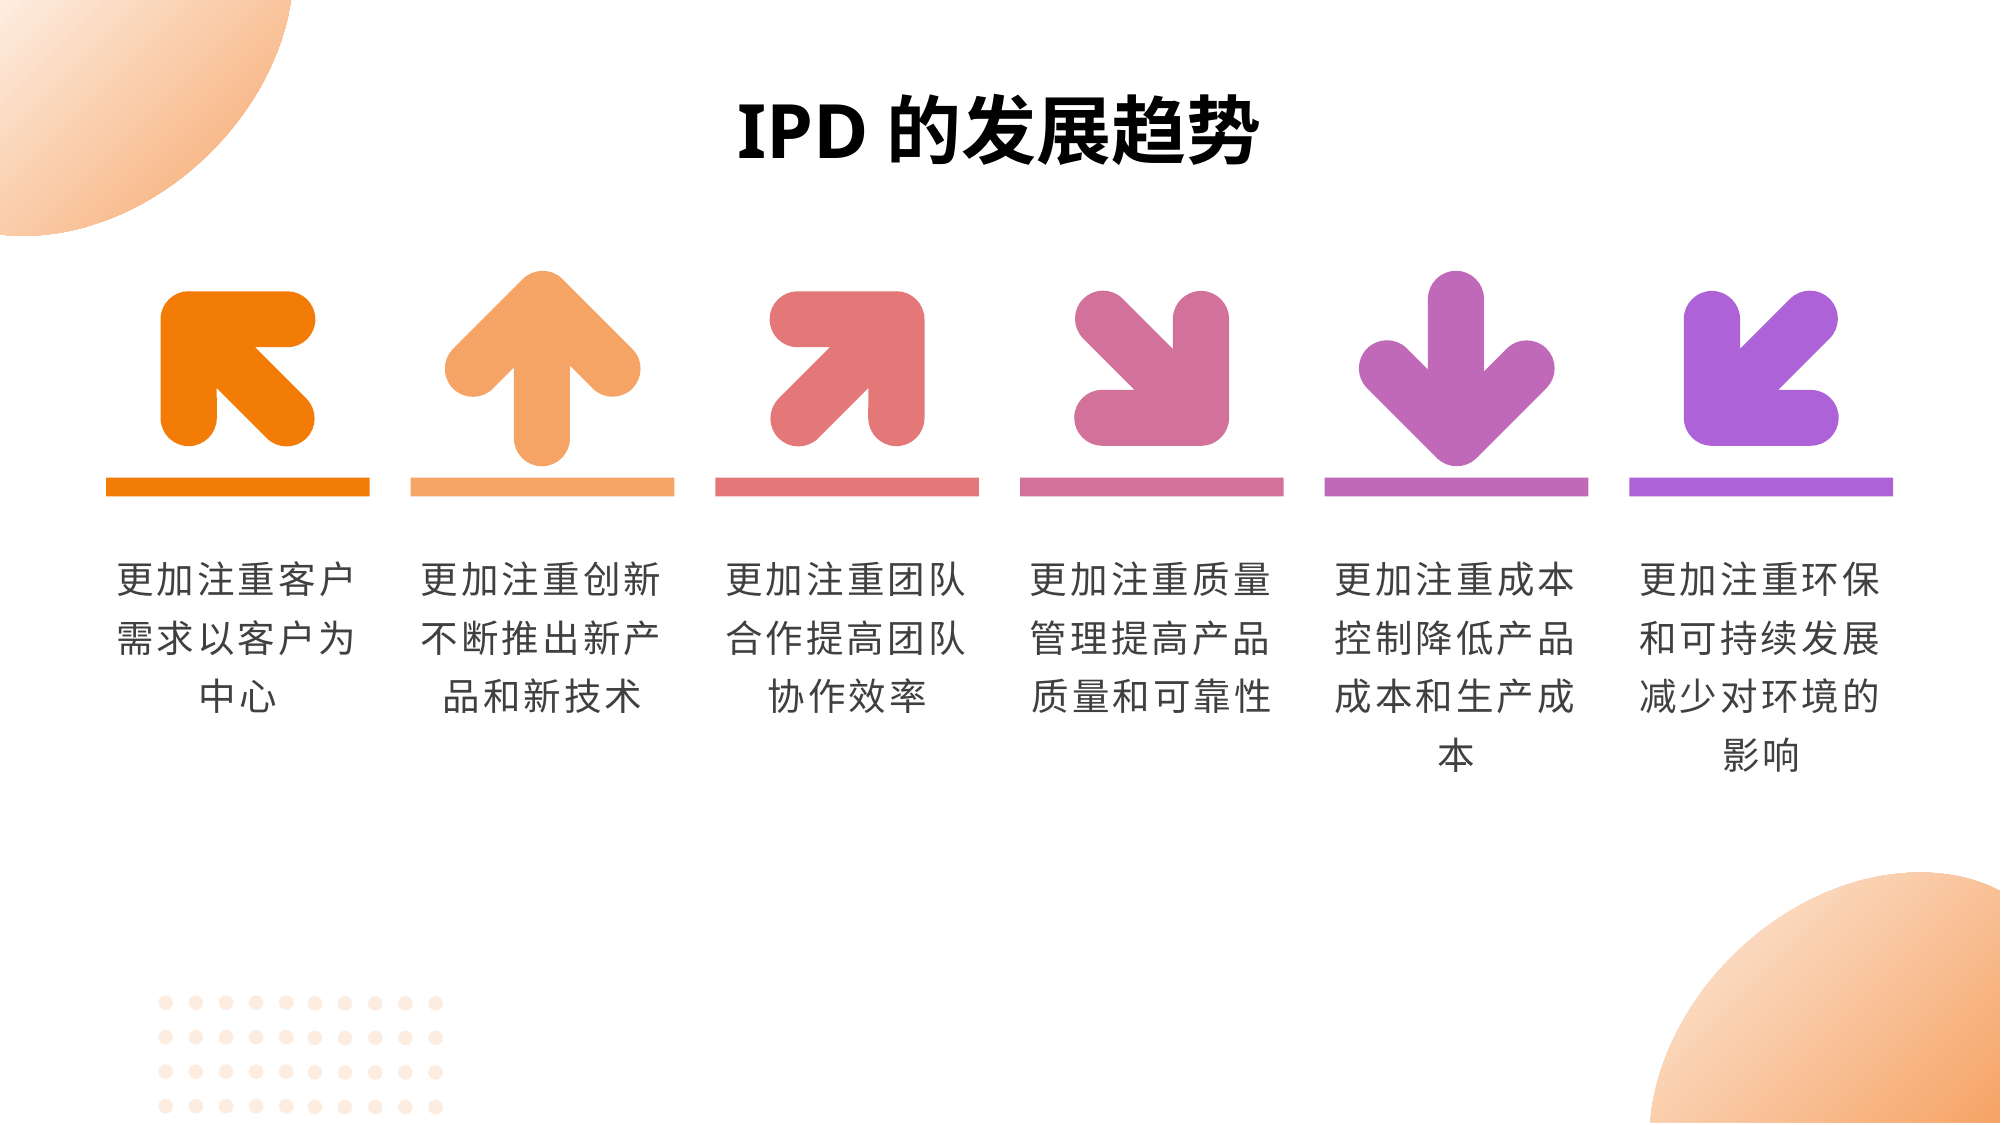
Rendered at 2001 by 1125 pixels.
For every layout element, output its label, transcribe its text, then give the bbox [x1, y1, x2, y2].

text_box 更加注重团队合作提高团队协作效率 [708, 535, 986, 999]
text_box [410, 477, 675, 497]
text_box [105, 477, 371, 497]
text_box 更加注重创新不断推出新产品和新技术 [404, 535, 681, 999]
text_box [159, 290, 317, 448]
text_box [1628, 477, 1894, 497]
text_box 更加注重质量管理提高产品质量和可靠性 [1013, 535, 1290, 999]
text_box [1019, 477, 1285, 497]
text_box [1324, 477, 1589, 497]
text_box [443, 269, 642, 468]
text_box [1357, 269, 1556, 468]
title IPD的发展趋势 [99, 75, 1900, 182]
text_box [768, 290, 926, 448]
text_box 更加注重客户需求以客户为中心 [99, 535, 377, 999]
text_box [714, 477, 980, 497]
text_box [1073, 289, 1231, 447]
text_box [1682, 289, 1840, 447]
text_box 更加注重环保和可持续发展减少对环境的影响 [1622, 535, 1900, 999]
text_box 更加注重成本控制降低产品成本和生产成本 [1318, 535, 1595, 999]
